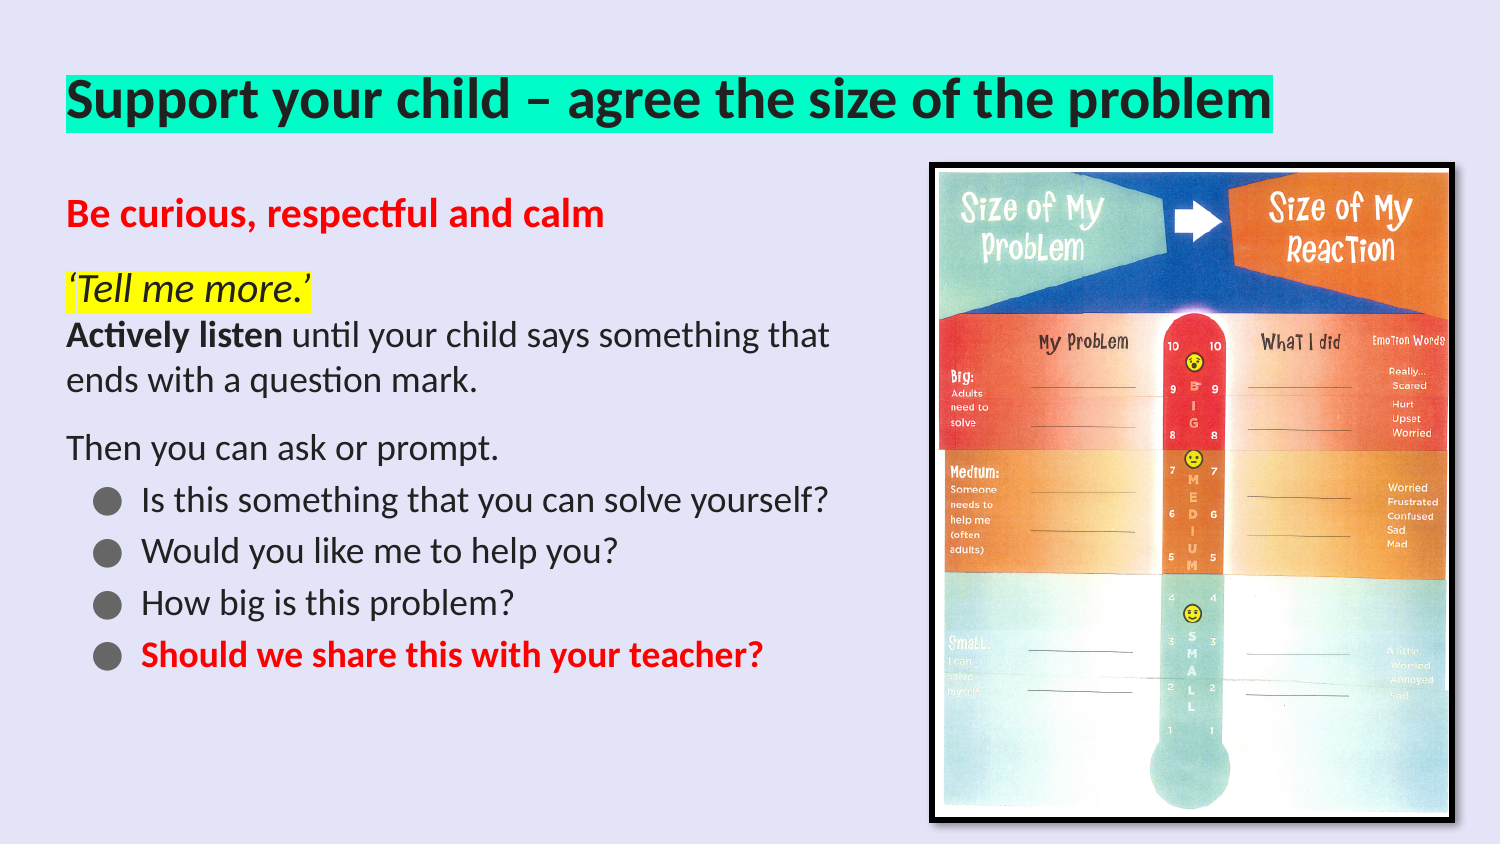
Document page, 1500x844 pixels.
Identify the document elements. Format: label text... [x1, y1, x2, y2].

list Be curious, respectful and calm ‘Tell me more.’ Actively listen until your child says something that ends with a question mark. Then you can ask or prompt. Is this something that you can solve yourself? Would you like me to help you? How big is this problem? Should we share this with your teacher? [51, 145, 871, 806]
picture [935, 168, 1450, 817]
title Support your child – agree the size of the problem [51, 38, 1462, 146]
